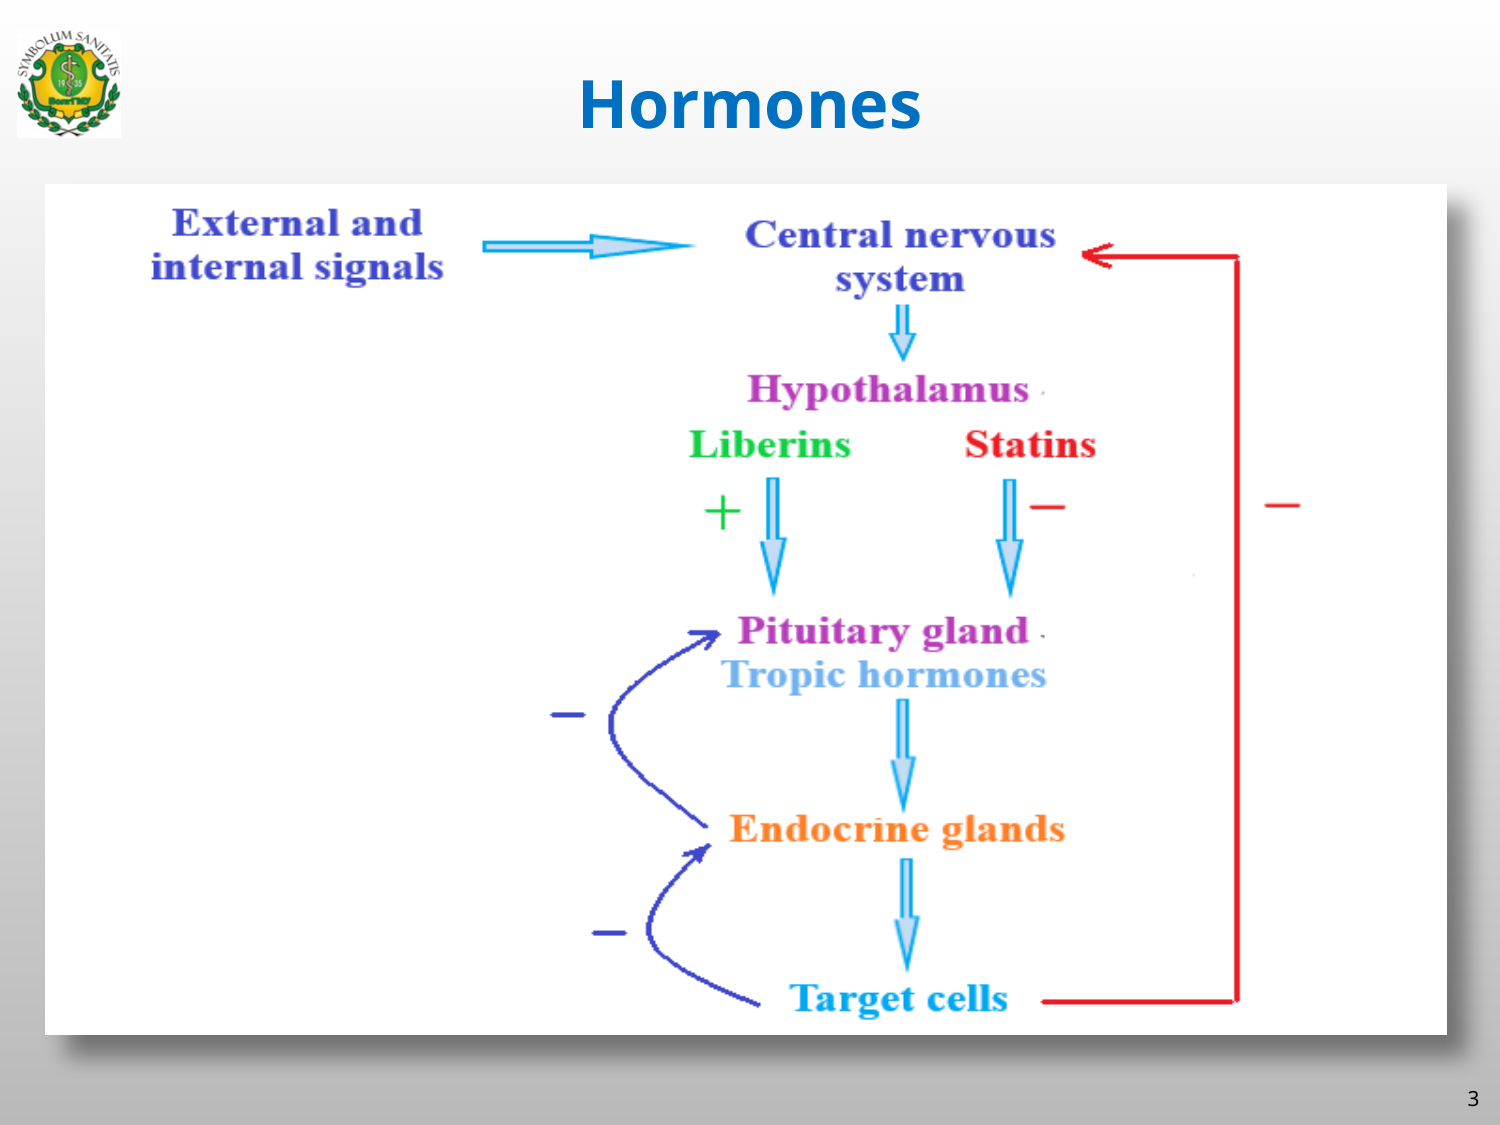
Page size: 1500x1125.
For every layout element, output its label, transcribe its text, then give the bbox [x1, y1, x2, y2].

text_box Hormones [159, 54, 1341, 150]
picture [45, 184, 1448, 1036]
picture [17, 30, 121, 139]
slide_number 3 [1400, 1069, 1495, 1125]
